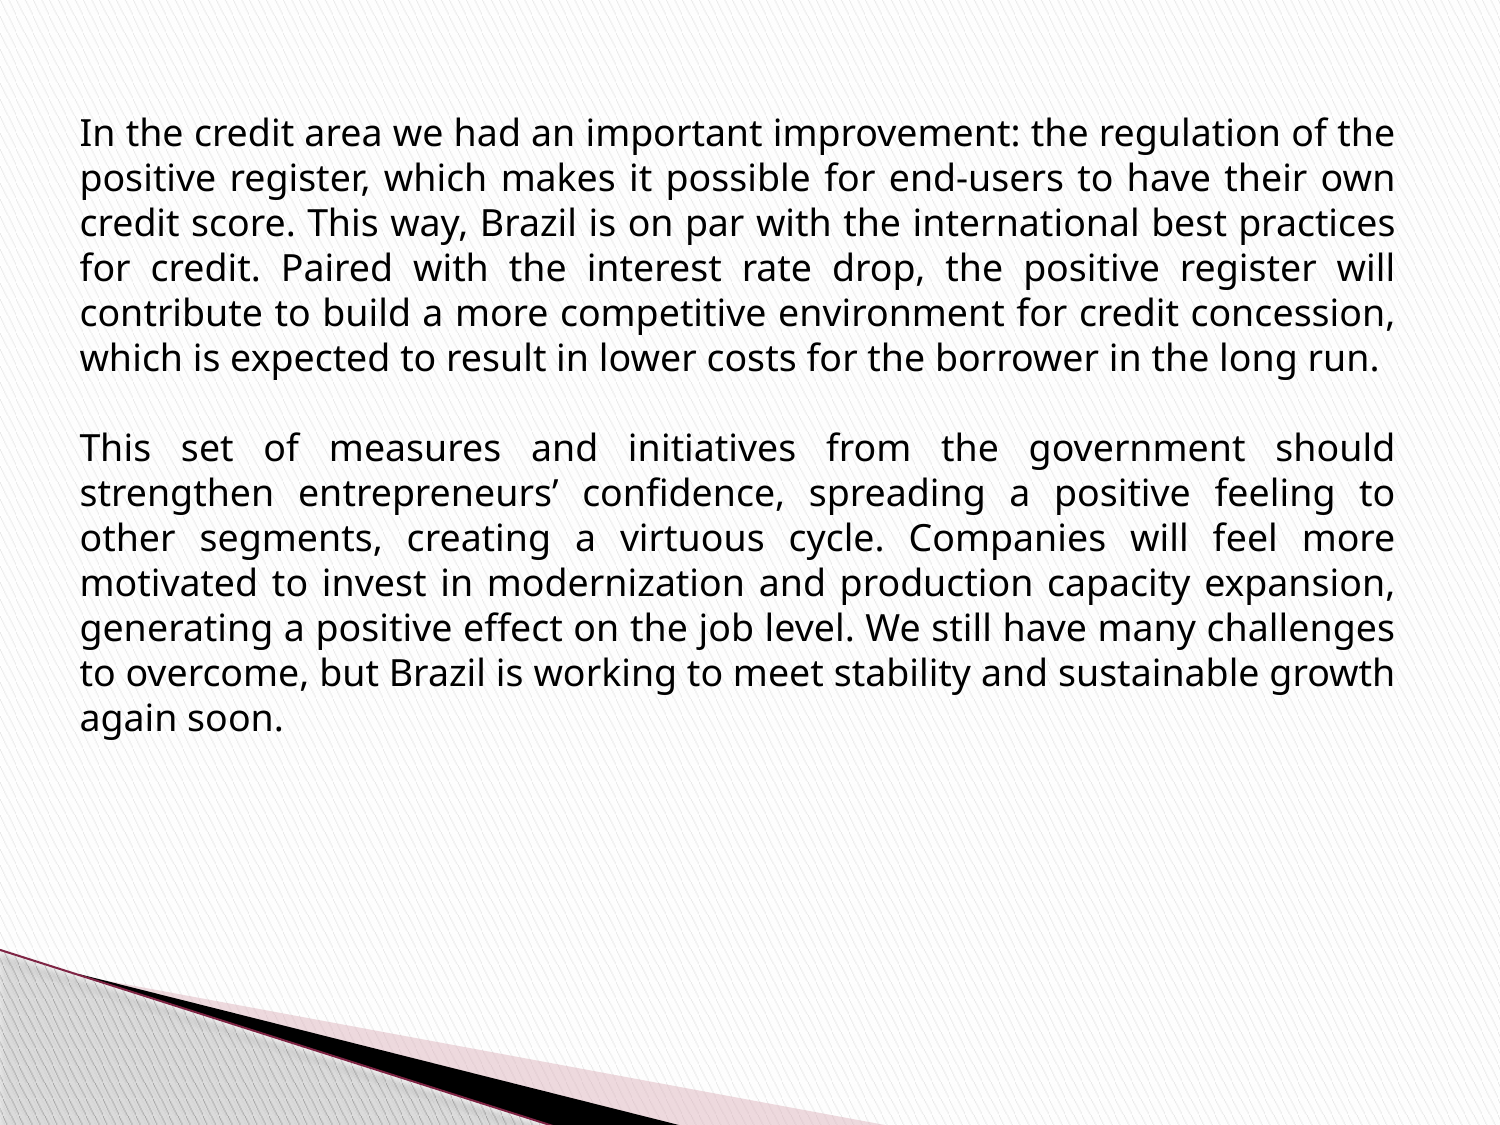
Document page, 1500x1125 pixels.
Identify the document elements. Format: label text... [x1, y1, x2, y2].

text_box In the credit area we had an important improvement: the regulation of the positive register, which makes it possible for end-users to have their own credit score. This way, Brazil is on par with the international best practices for credit. Paired with the interest rate drop, the positive register will contribute to build a more competitive environment for credit concession, which is expected to result in lower costs for the borrower in the long run. This set of measures and initiatives from the government should strengthen entrepreneurs’ confidence, spreading a positive feeling to other segments, creating a virtuous cycle. Companies will feel more motivated to invest in modernization and production capacity expansion, generating a positive effect on the job level. We still have many challenges to overcome, but Brazil is working to meet stability and sustainable growth again soon. [64, 101, 1412, 747]
